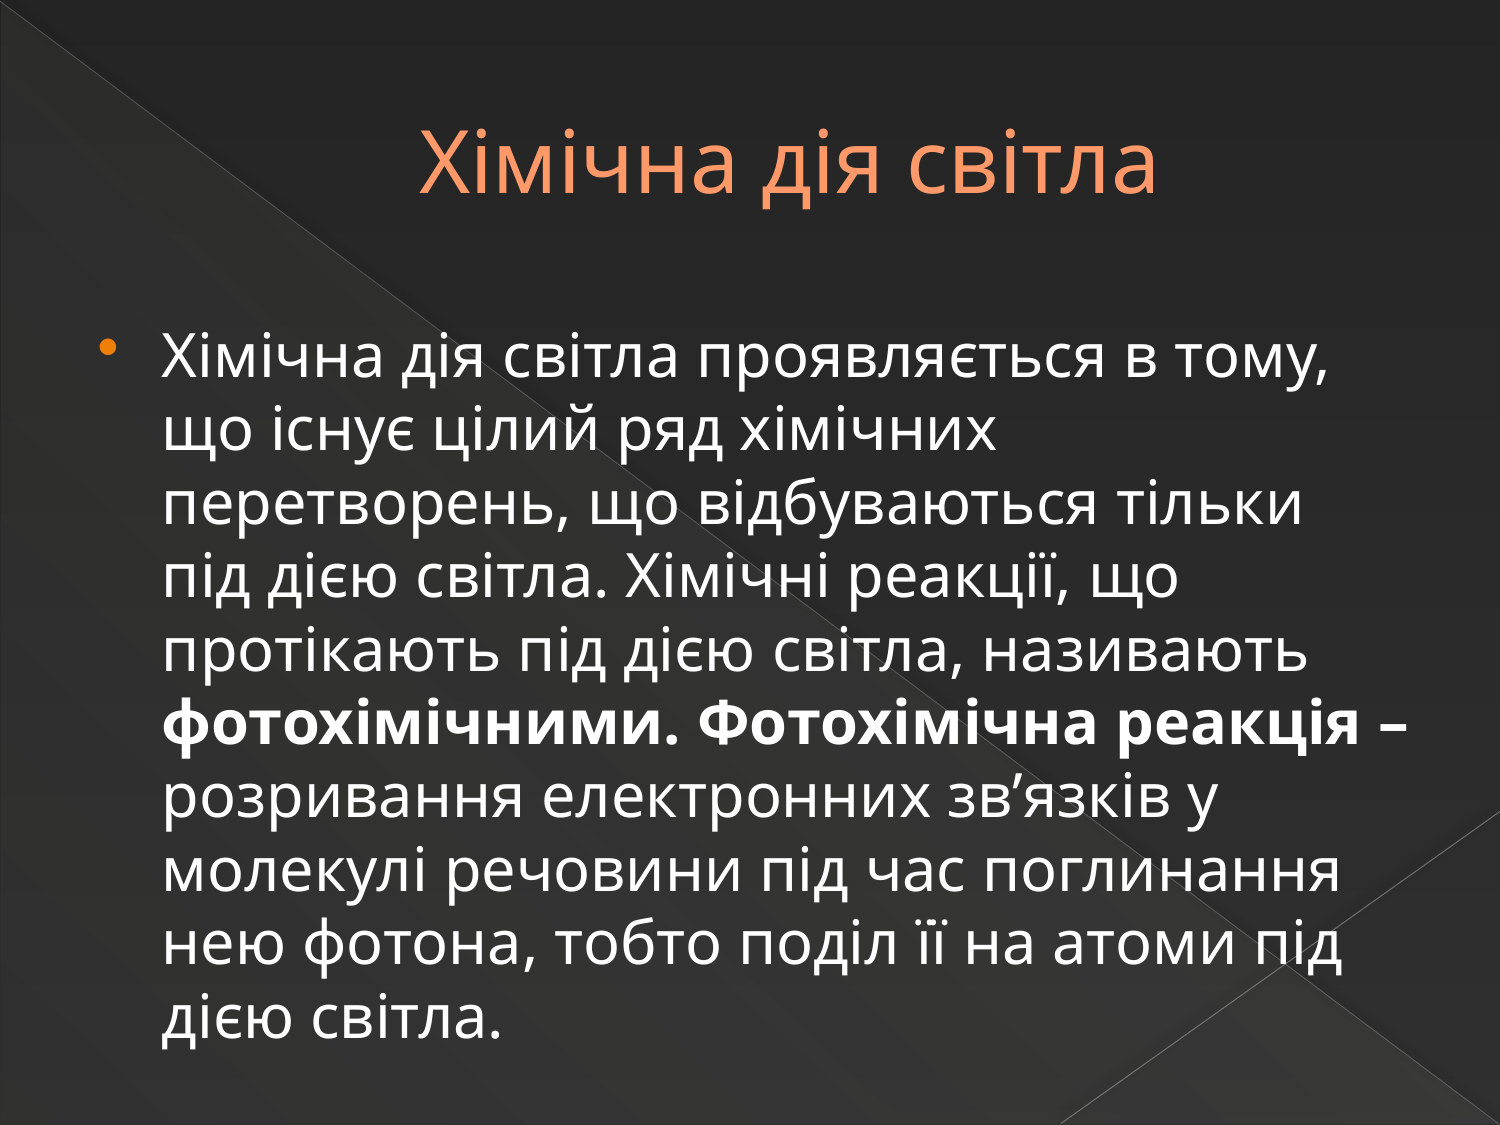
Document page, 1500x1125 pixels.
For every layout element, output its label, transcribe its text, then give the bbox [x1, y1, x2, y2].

list Хімічна дія світла проявляється в тому, що існує цілий ряд хімічних перетворень, що відбуваються тільки під дією світла. Хімічні реакції, що протікають під дією світла, називають фотохімічними. Фотохімічна реакція – розривання електронних зв’язків у молекулі речовини під час поглинання нею фотона, тобто поділ її на атоми під дією світла. [75, 308, 1425, 1059]
title Хімічна дія світла [75, 43, 1425, 274]
